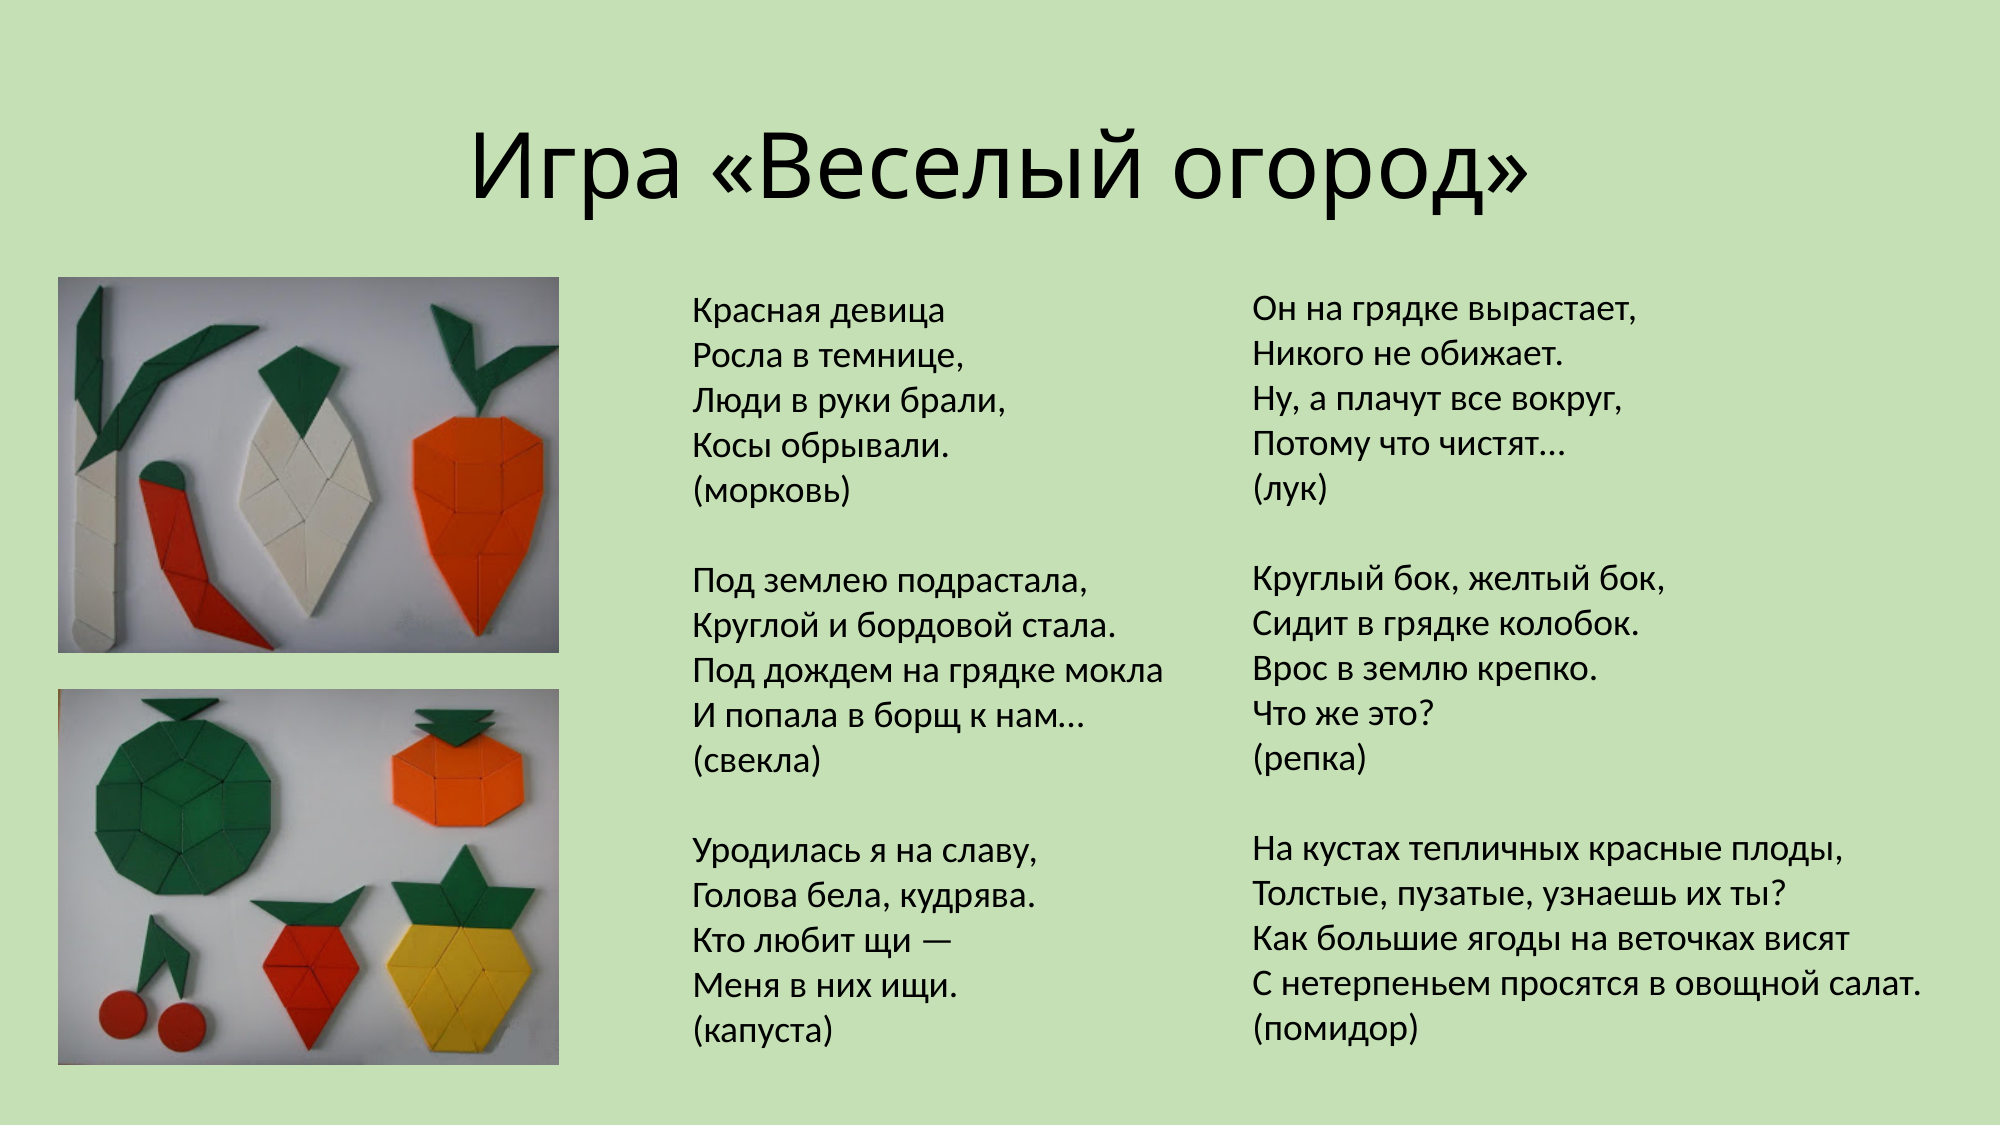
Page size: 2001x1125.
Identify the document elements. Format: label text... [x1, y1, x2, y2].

title Игра «Веселый огород» [137, 59, 1863, 278]
text_box Он на грядке вырастает, Никого не обижает. Ну, а плачут все вокруг, Потому что чистят… (лук) Круглый бок, желтый бок, Сидит в грядке колобок. Врос в землю крепко. Что же это? (репка) На кустах тепличных красные плоды, Толстые, пузатые, узнаешь их ты? Как большие ягоды на веточках висят С нетерпеньем просятся в овощной салат. (помидор) [1237, 275, 1942, 1125]
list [58, 689, 559, 1065]
text_box Красная девица Росла в темнице, Люди в руки брали, Косы обрывали. (морковь) Под землею подрастала, Круглой и бордовой стала. Под дождем на грядке мокла И попала в борщ к нам… (свекла) Уродилась я на славу, Голова бела, кудрява. Кто любит щи — Меня в них ищи. (капуста) [677, 277, 1237, 1125]
picture [58, 277, 559, 653]
